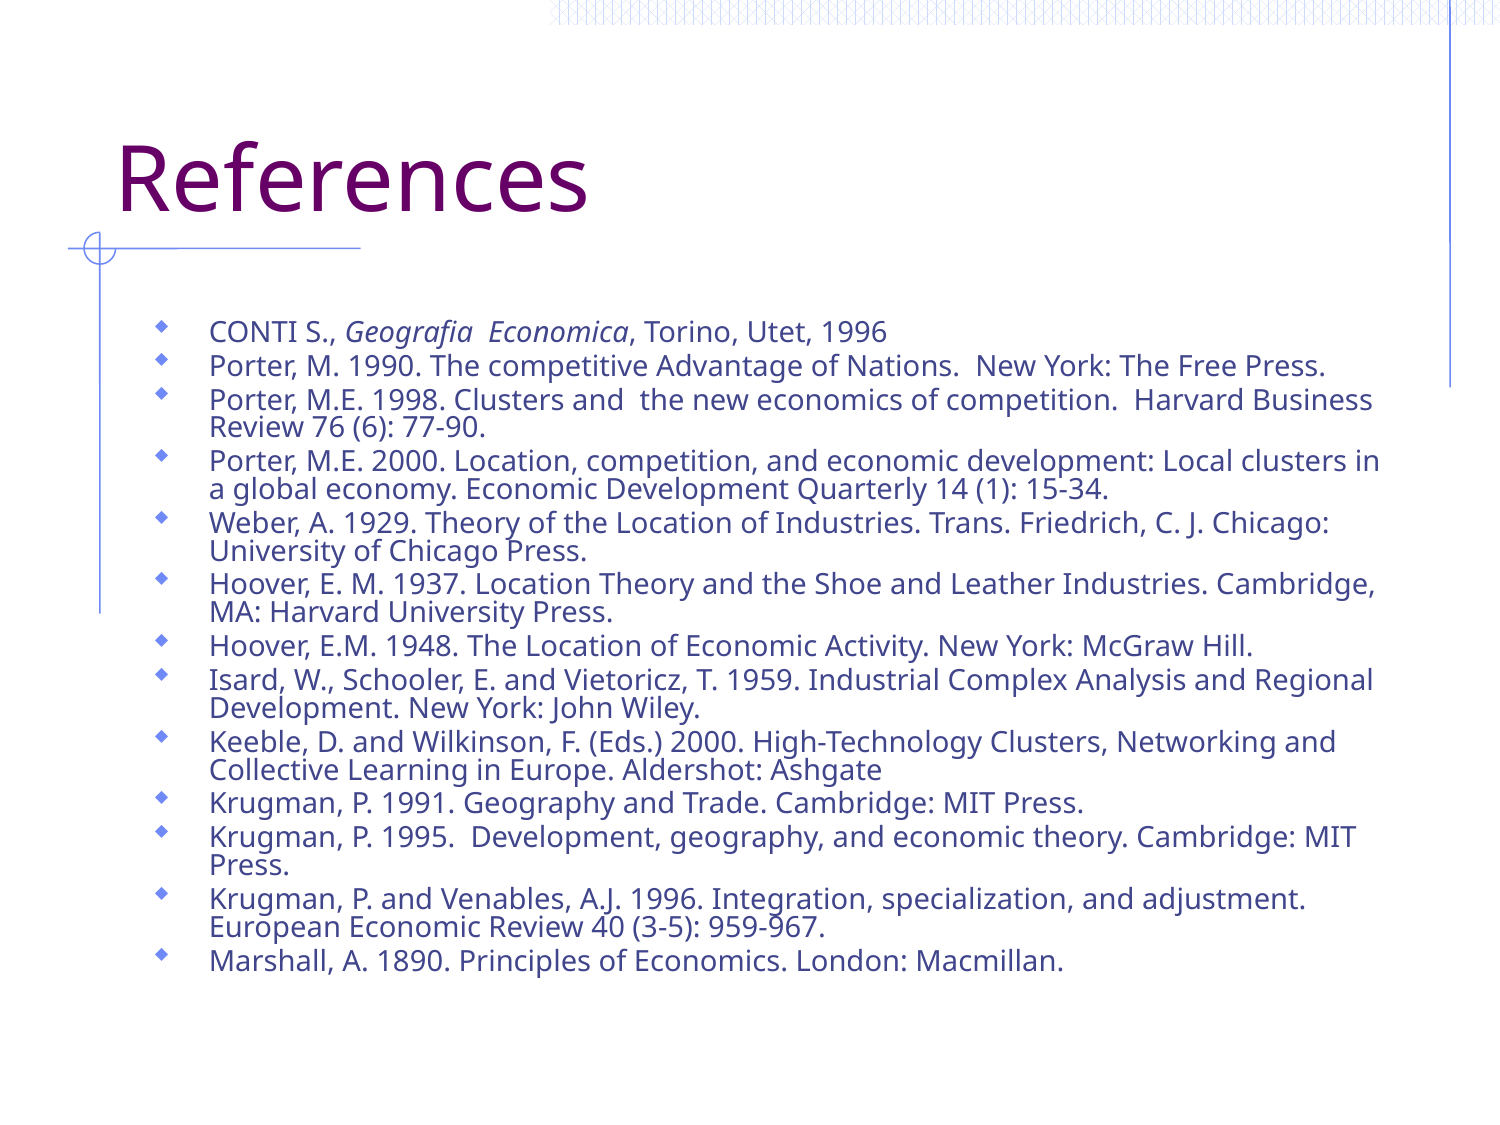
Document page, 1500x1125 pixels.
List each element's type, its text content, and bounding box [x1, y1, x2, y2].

title References [99, 49, 1376, 238]
list CONTI S., Geografia Economica, Torino, Utet, 1996 Porter, M. 1990. The competitive Advantage of Nations. New York: The Free Press. Porter, M.E. 1998. Clusters and the new economics of competition. Harvard Business Review 76 (6): 77-90. Porter, M.E. 2000. Location, competition, and economic development: Local clusters in a global economy. Economic Development Quarterly 14 (1): 15-34. Weber, A. 1929. Theory of the Location of Industries. Trans. Friedrich, C. J. Chicago: University of Chicago Press. Hoover, E. M. 1937. Location Theory and the Shoe and Leather Industries. Cambridge, MA: Harvard University Press. Hoover, E.M. 1948. The Location of Economic Activity. New York: McGraw Hill. Isard, W., Schooler, E. and Vietoricz, T. 1959. Industrial Complex Analysis and Regional Development. New York: John Wiley. Keeble, D. and Wilkinson, F. (Eds.) 2000. High-Technology Clusters, Networking and Collective Learning in Europe. Aldershot: Ashgate Krugman, P. 1991. Geography and Trade. Cambridge: MIT Press. Krugman, P. 1995. Development, geography, and economic theory. Cambridge: MIT Press. Krugman, P. and Venables, A.J. 1996. Integration, specialization, and adjustment. European Economic Review 40 (3-5): 959-967. Marshall, A. 1890. Principles of Economics. London: Macmillan. [137, 312, 1413, 988]
